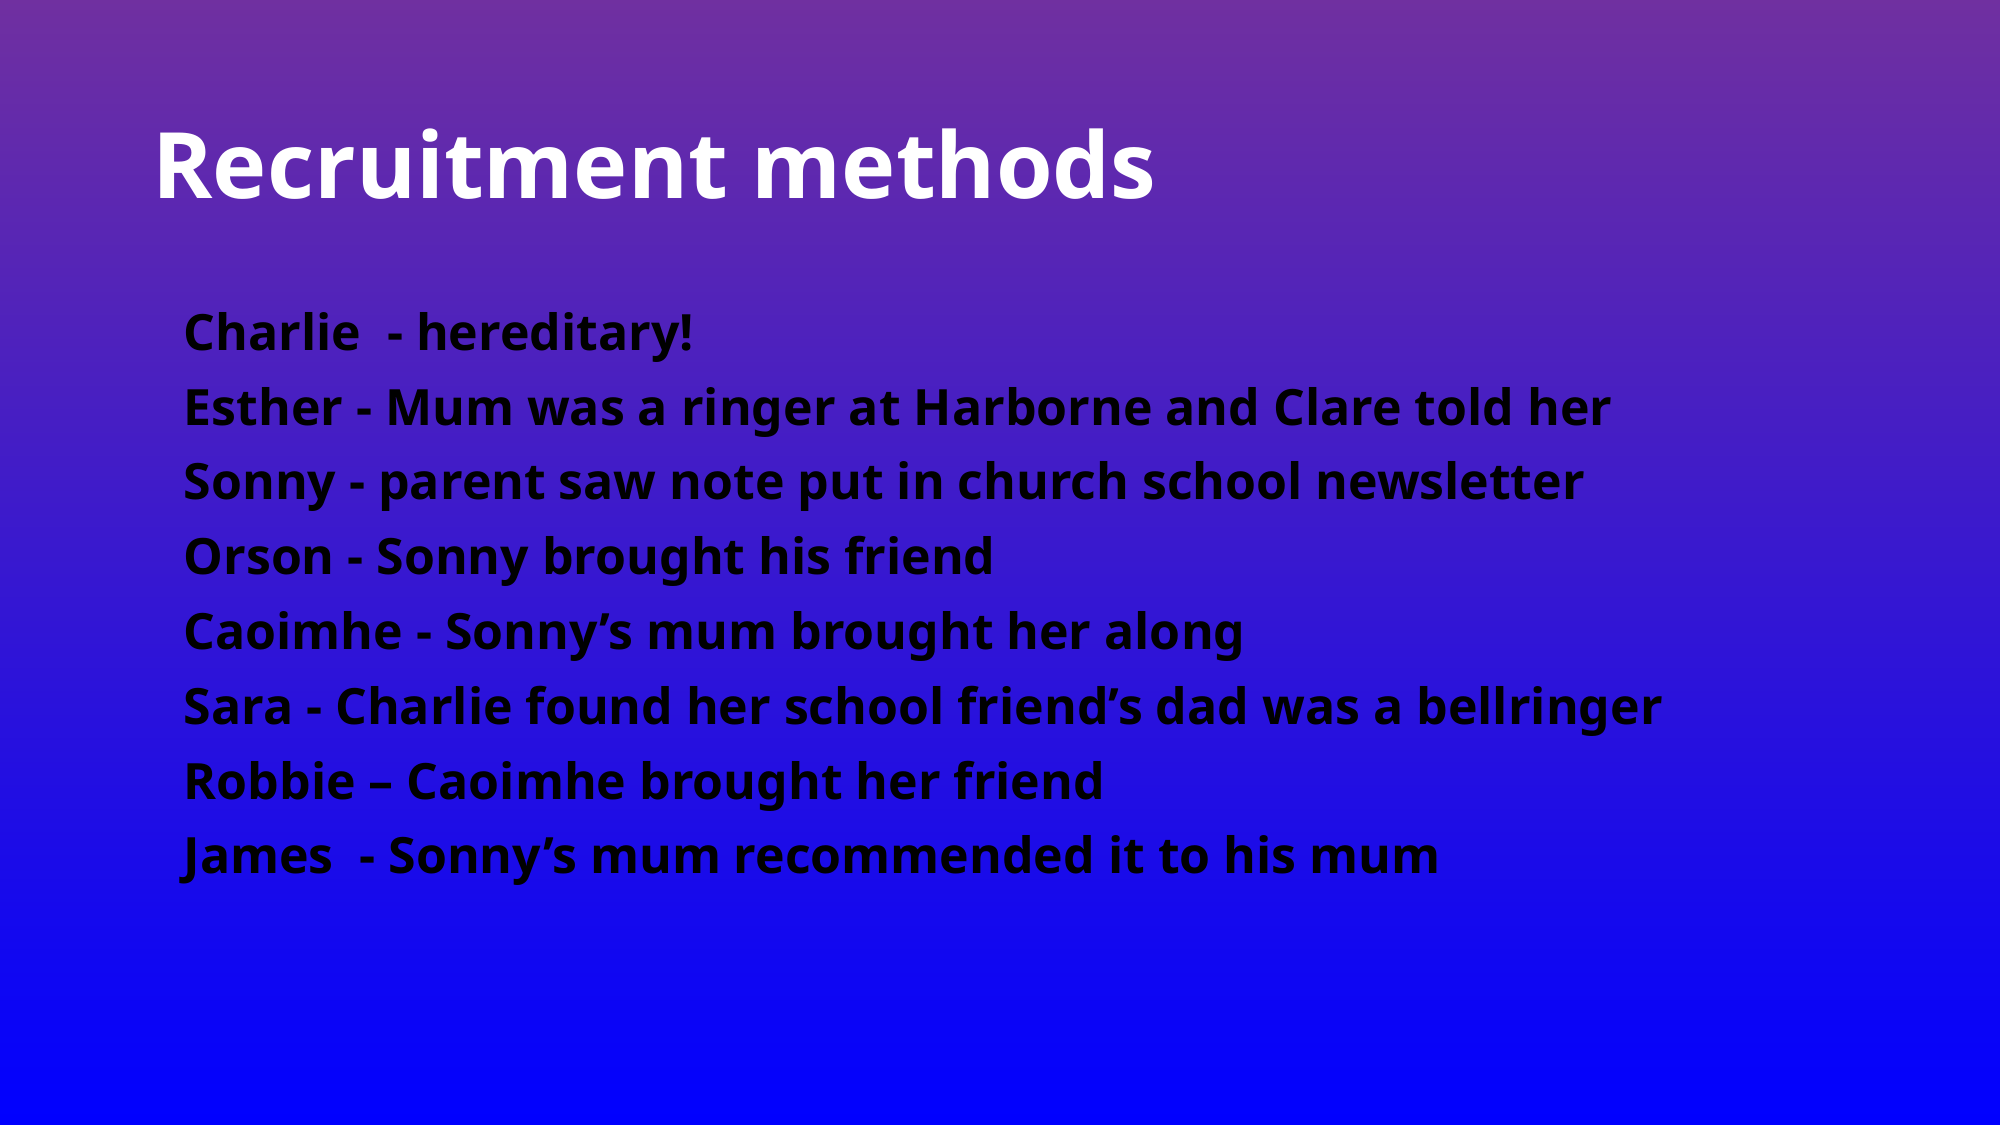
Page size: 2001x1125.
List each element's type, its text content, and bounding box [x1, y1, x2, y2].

title Recruitment methods [137, 59, 1863, 278]
list Charlie - hereditary! Esther - Mum was a ringer at Harborne and Clare told her Sonny - parent saw note put in church school newsletter Orson - Sonny brought his friend Caoimhe - Sonny’s mum brought her along Sara - Charlie found her school friend’s dad was a bellringer Robbie – Caoimhe brought her friend James - Sonny’s mum recommended it to his mum [168, 299, 1791, 1014]
